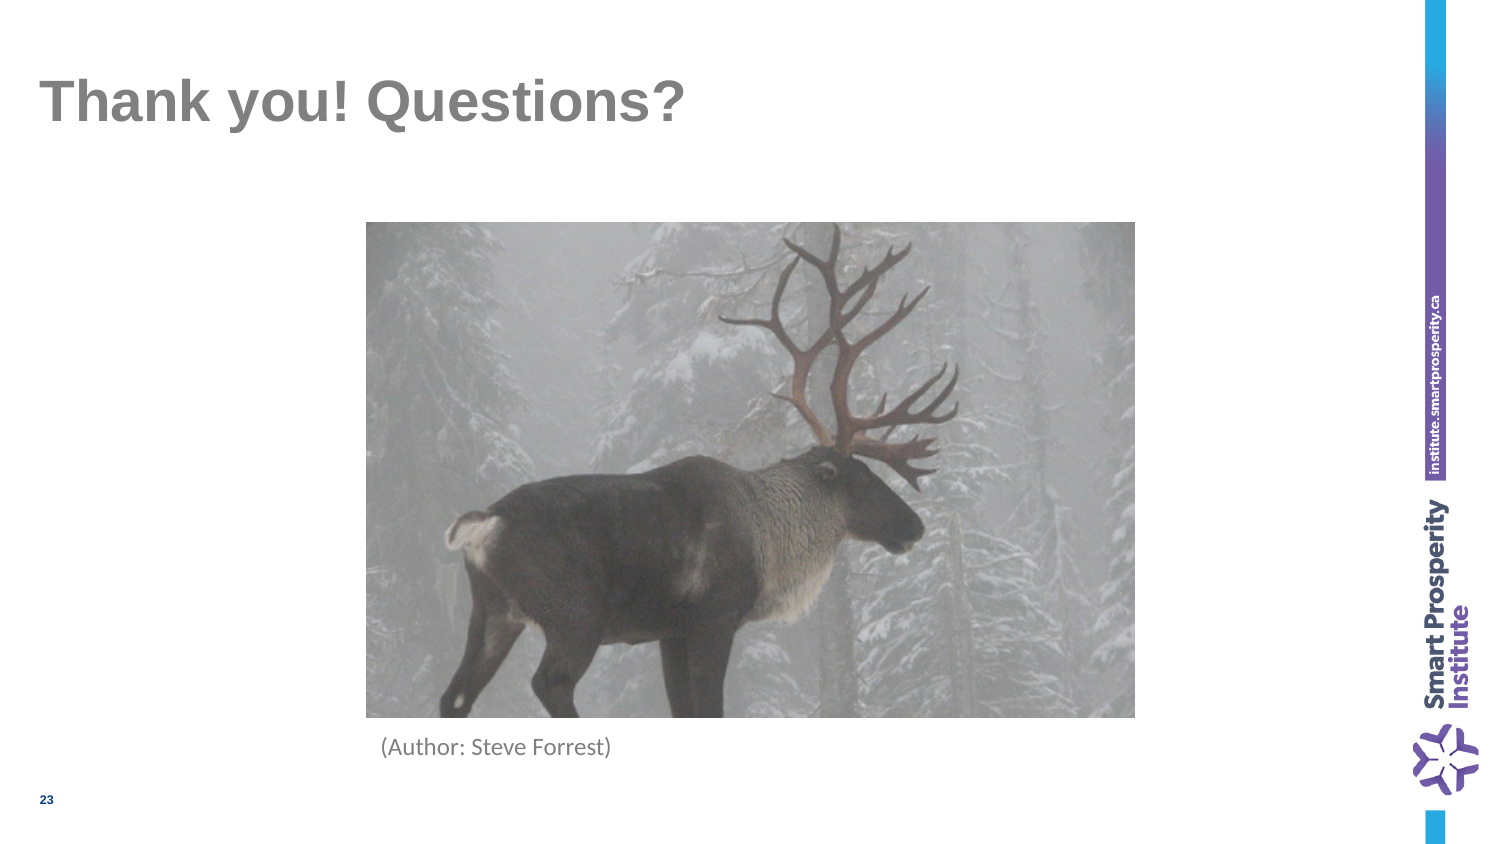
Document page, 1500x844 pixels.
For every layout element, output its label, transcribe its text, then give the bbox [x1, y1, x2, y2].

slide_number 23 [24, 771, 125, 827]
title Thank you! Questions? [24, 21, 1338, 175]
text_box (Author: Steve Forrest) [365, 725, 791, 768]
picture [0, 0, 1500, 844]
